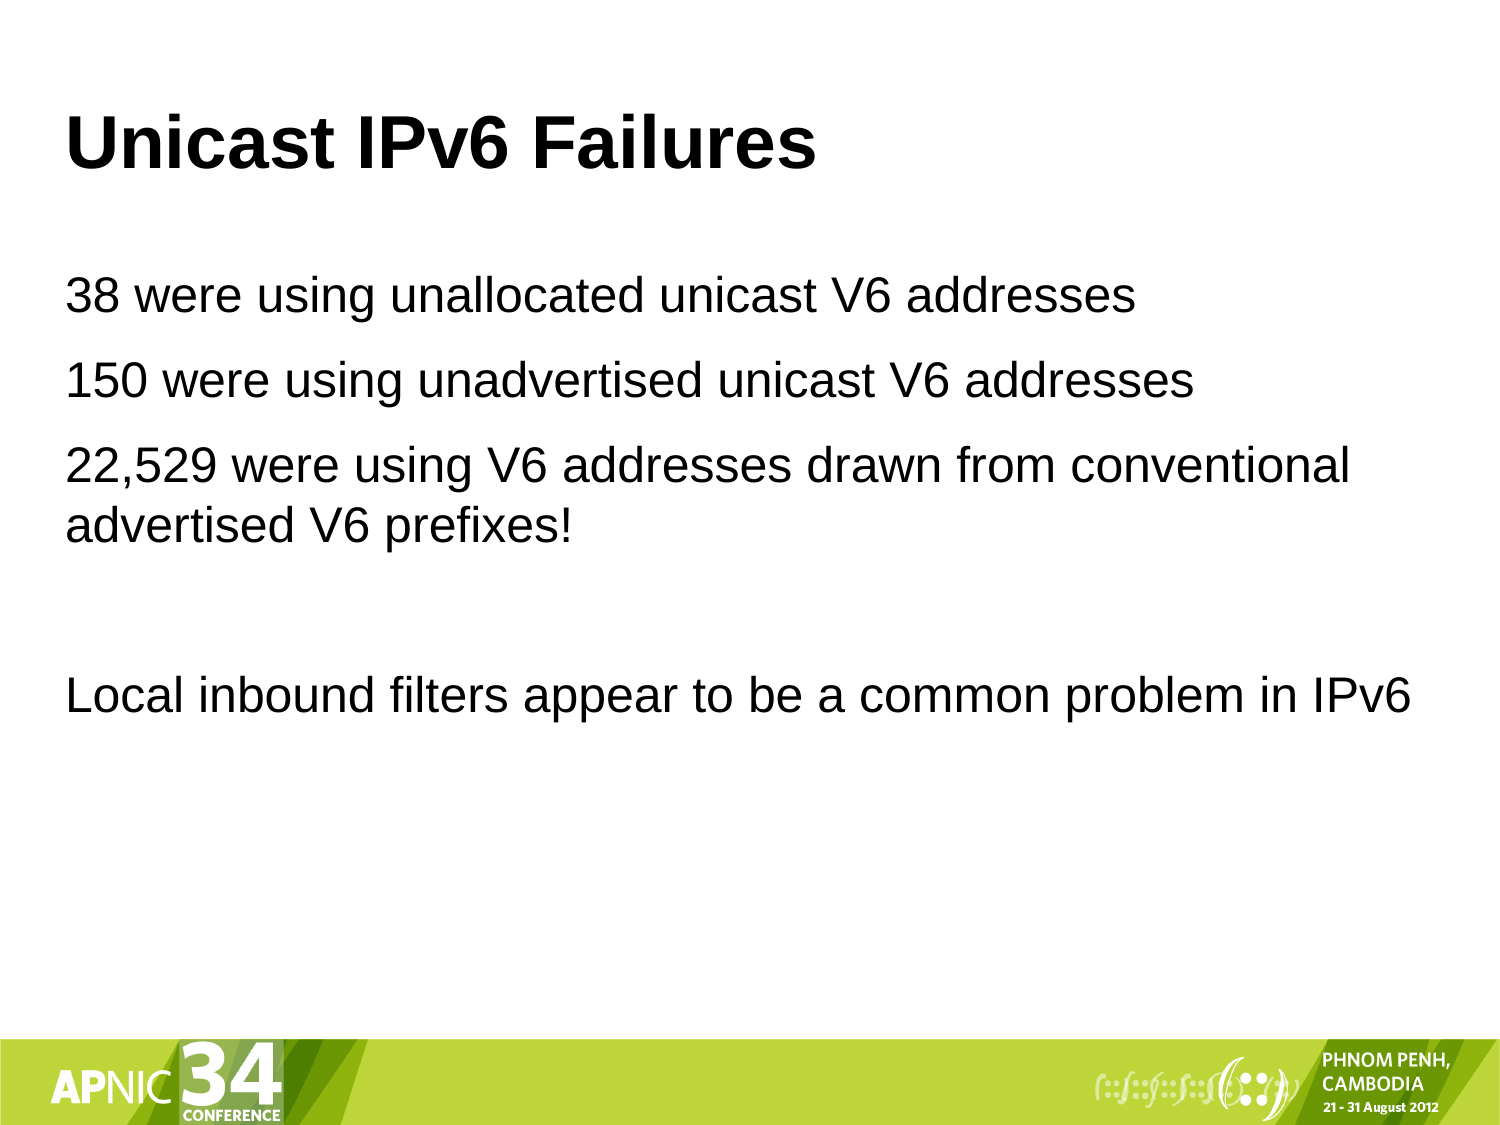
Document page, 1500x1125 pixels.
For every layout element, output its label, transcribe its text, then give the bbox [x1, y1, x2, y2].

title Unicast IPv6 Failures [64, 45, 1436, 233]
picture [0, 1039, 1500, 1125]
list 38 were using unallocated unicast V6 addresses 150 were using unadvertised unicast V6 addresses 22,529 were using V6 addresses drawn from conventional advertised V6 prefixes! Local inbound filters appear to be a common problem in IPv6 [64, 262, 1436, 1012]
